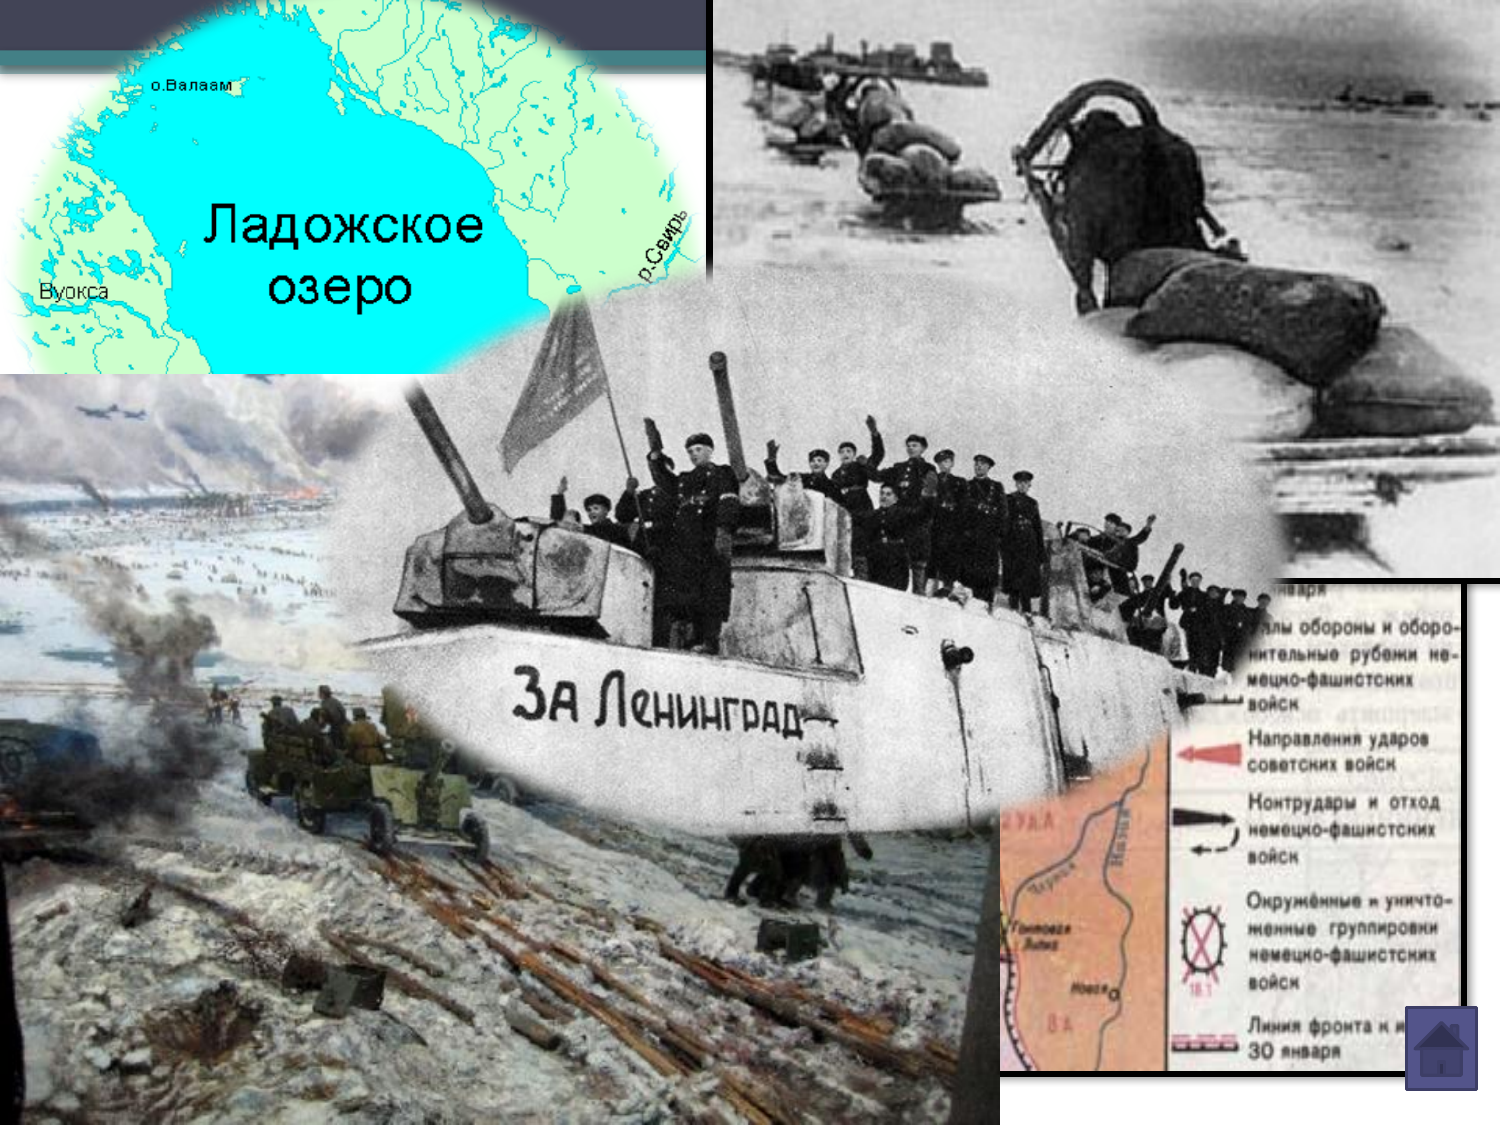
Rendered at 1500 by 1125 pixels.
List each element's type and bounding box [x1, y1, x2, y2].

list [1006, 588, 1462, 1072]
picture [0, 0, 1500, 1125]
text_box [1405, 1006, 1478, 1091]
